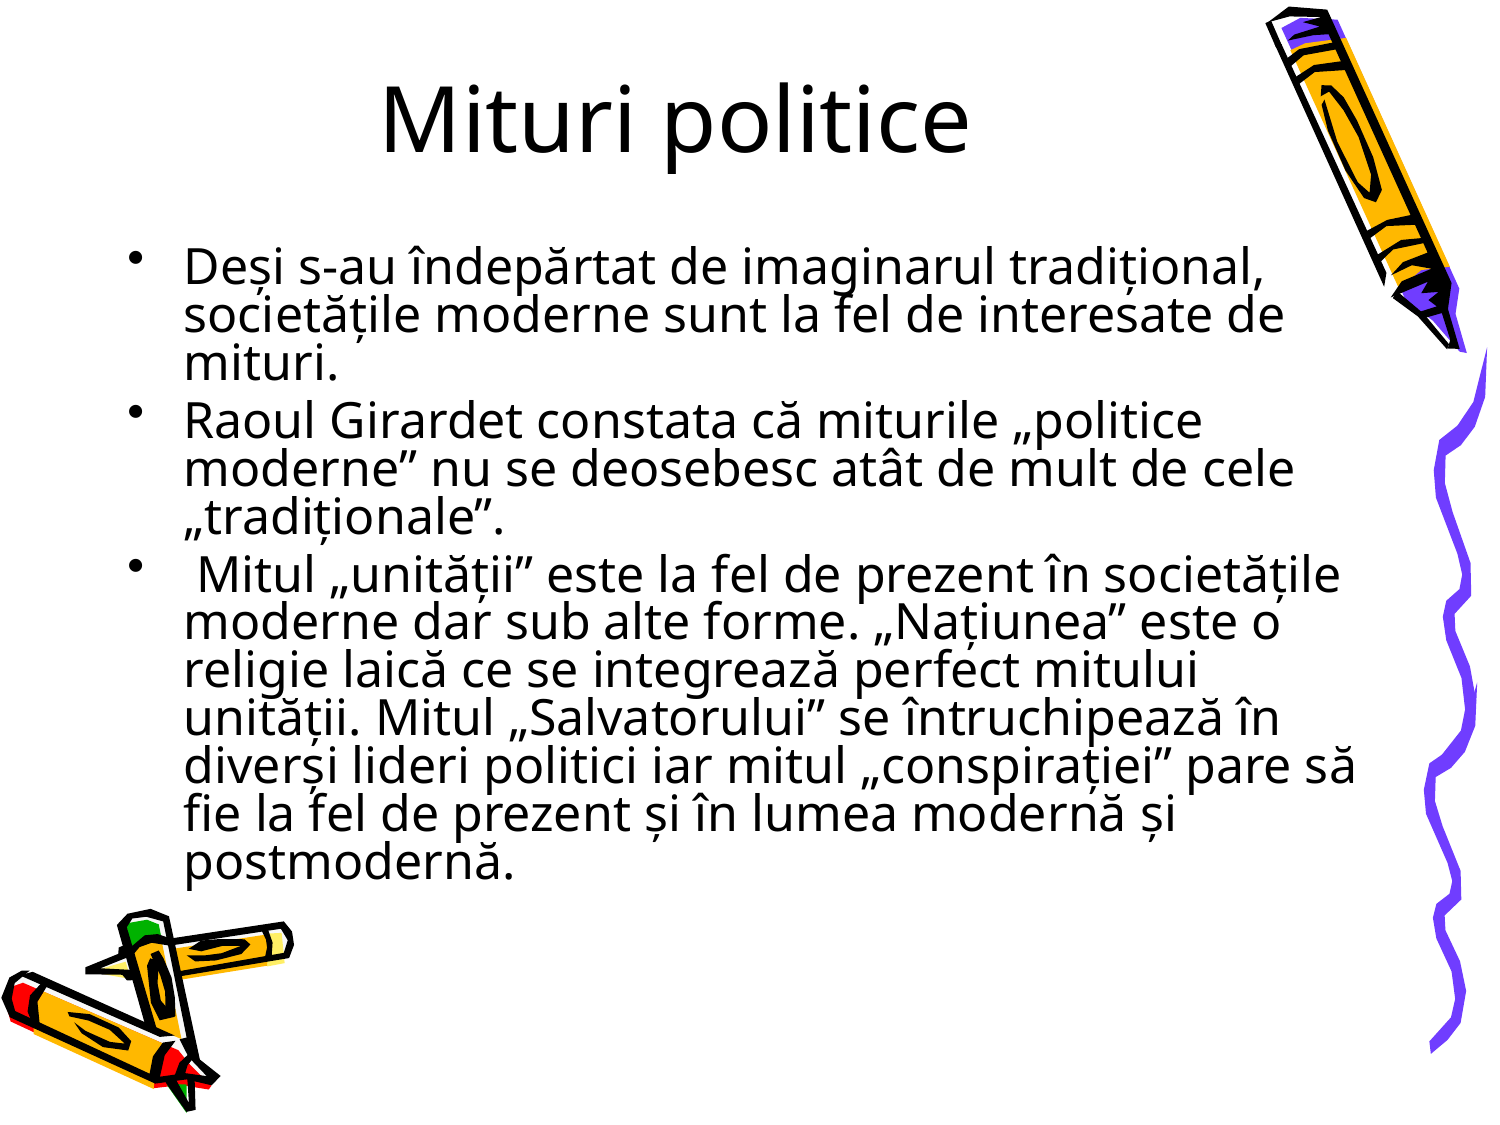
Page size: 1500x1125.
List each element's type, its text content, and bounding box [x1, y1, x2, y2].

title Mituri politice [112, 24, 1240, 179]
list Deşi s-au îndepărtat de imaginarul tradiţional, societăţile moderne sunt la fel de interesate de mituri. Raoul Girardet constata că miturile „politice moderne” nu se deosebesc atât de mult de cele „tradiţionale”. Mitul „unităţii” este la fel de prezent în societăţile moderne dar sub alte forme. „Naţiunea” este o religie laică ce se integrează perfect mitului unităţii. Mitul „Salvatorului” se întruchipează în diverşi lideri politici iar mitul „conspiraţiei” pare să fie la fel de prezent şi în lumea modernă şi postmodernă. [112, 238, 1376, 901]
